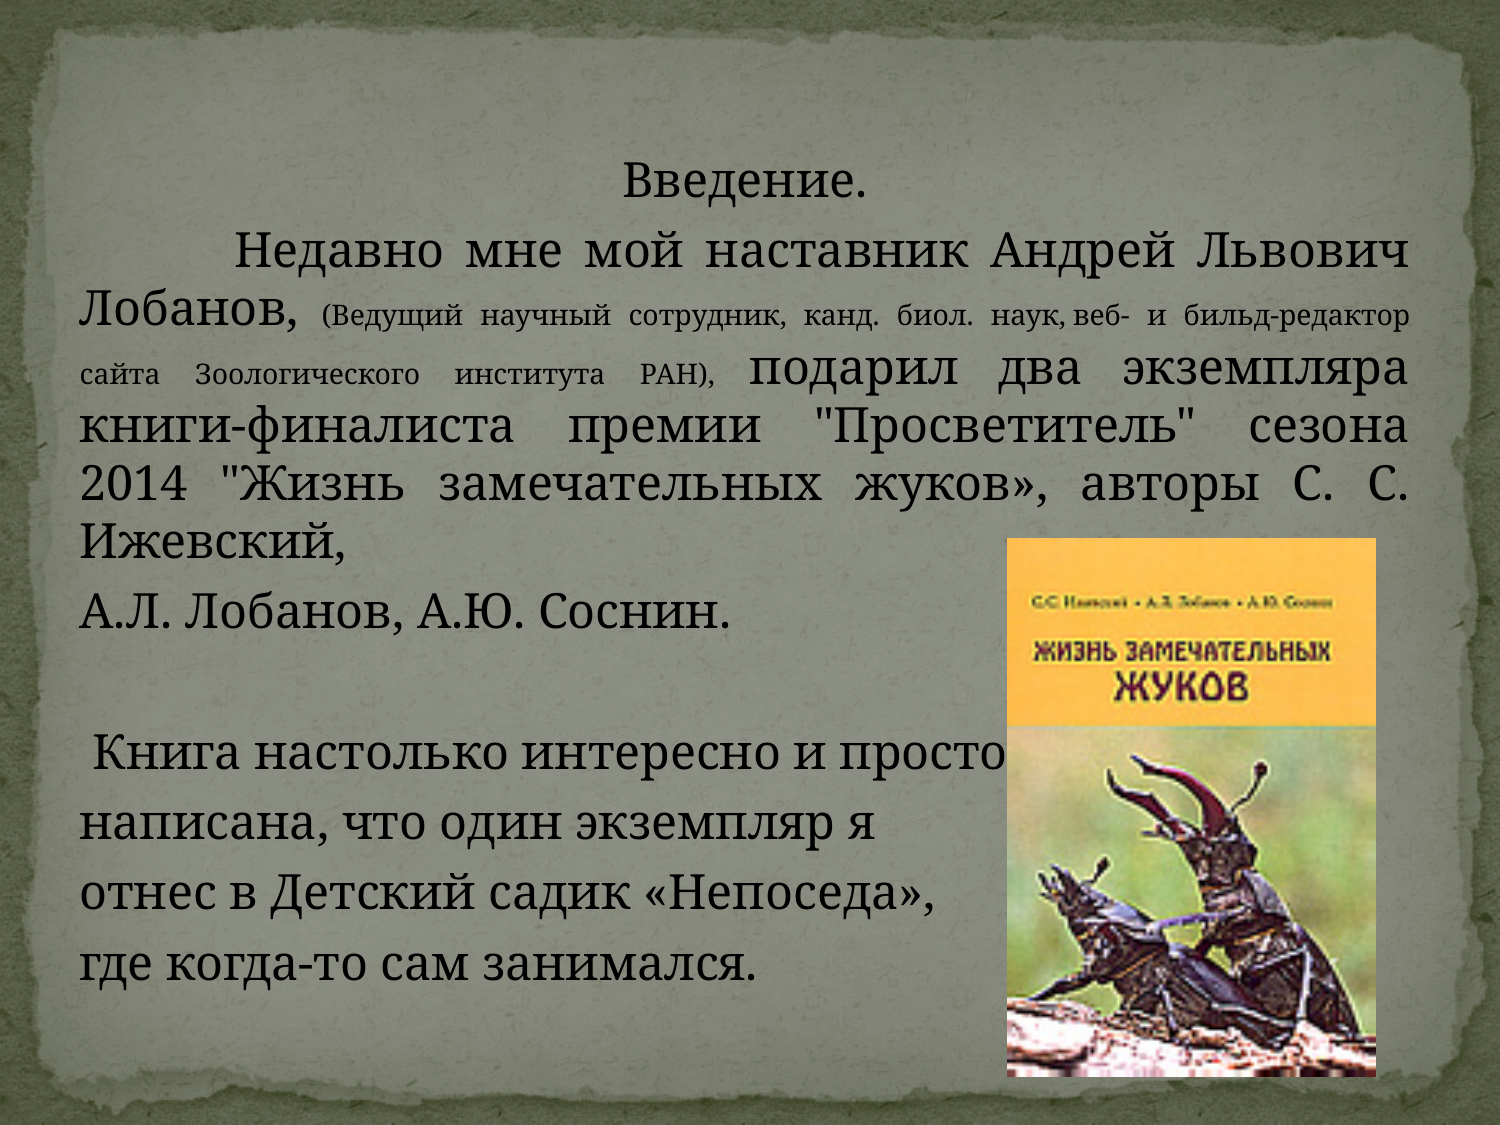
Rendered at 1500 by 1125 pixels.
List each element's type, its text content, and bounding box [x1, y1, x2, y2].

list Введение. Недавно мне мой наставник Андрей Львович Лобанов, (Ведущий научный сотрудник, канд. биол. наук, веб- и бильд-редактор сайта Зоологического института РАН), подарил два экземпляра книги-финалиста премии "Просветитель" сезона 2014 "Жизнь замечательных жуков», авторы С. С. Ижевский, А.Л. Лобанов, А.Ю. Соснин. Книга настолько интересно и просто написана, что один экземпляр я отнес в Детский садик «Непоседа», где когда-то сам занимался. [64, 66, 1425, 1005]
picture [1007, 538, 1376, 1077]
